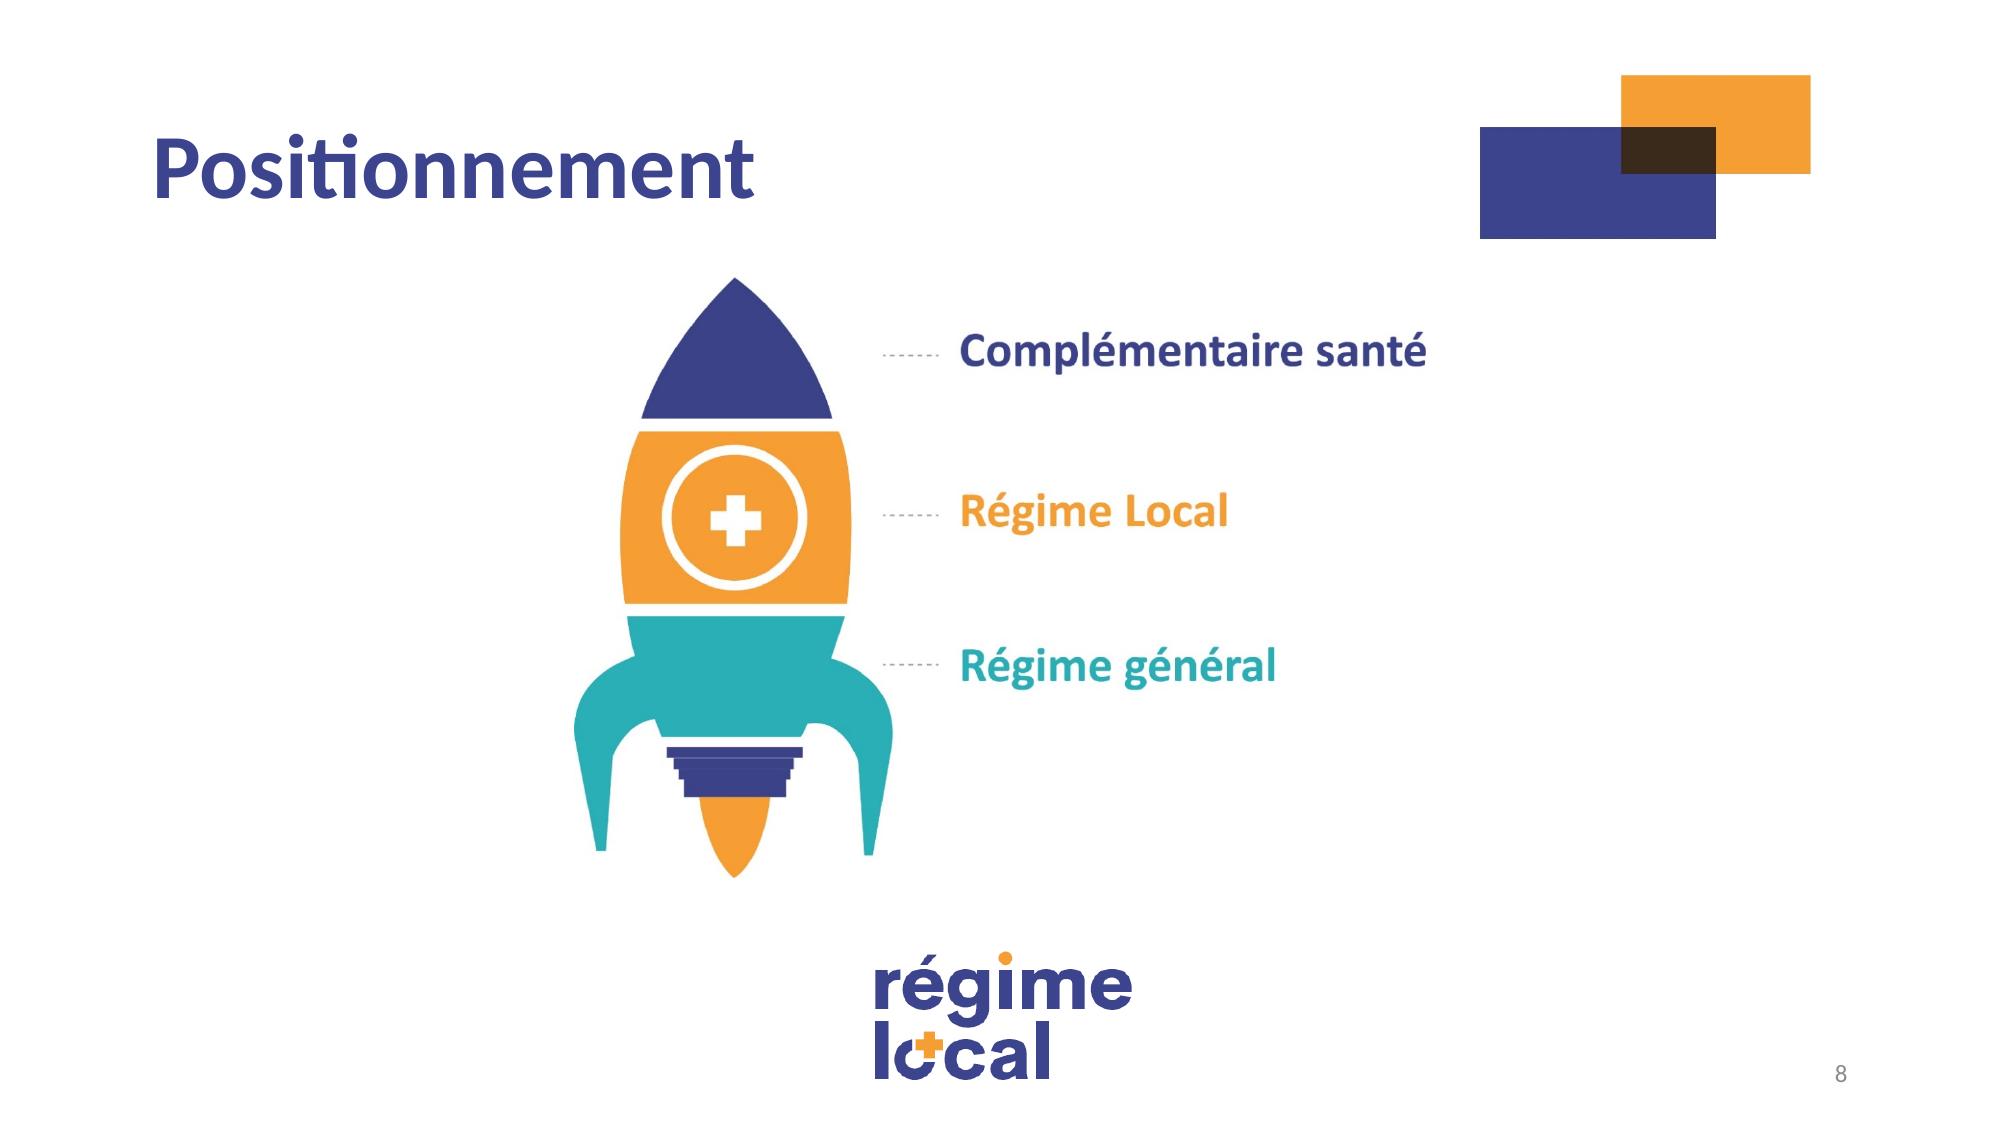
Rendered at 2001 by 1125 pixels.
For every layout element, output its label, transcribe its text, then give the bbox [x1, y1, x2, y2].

title Positionnement [137, 59, 593, 278]
picture [574, 22, 1863, 878]
slide_number 8 [1412, 1042, 1863, 1103]
picture [853, 931, 1147, 1103]
